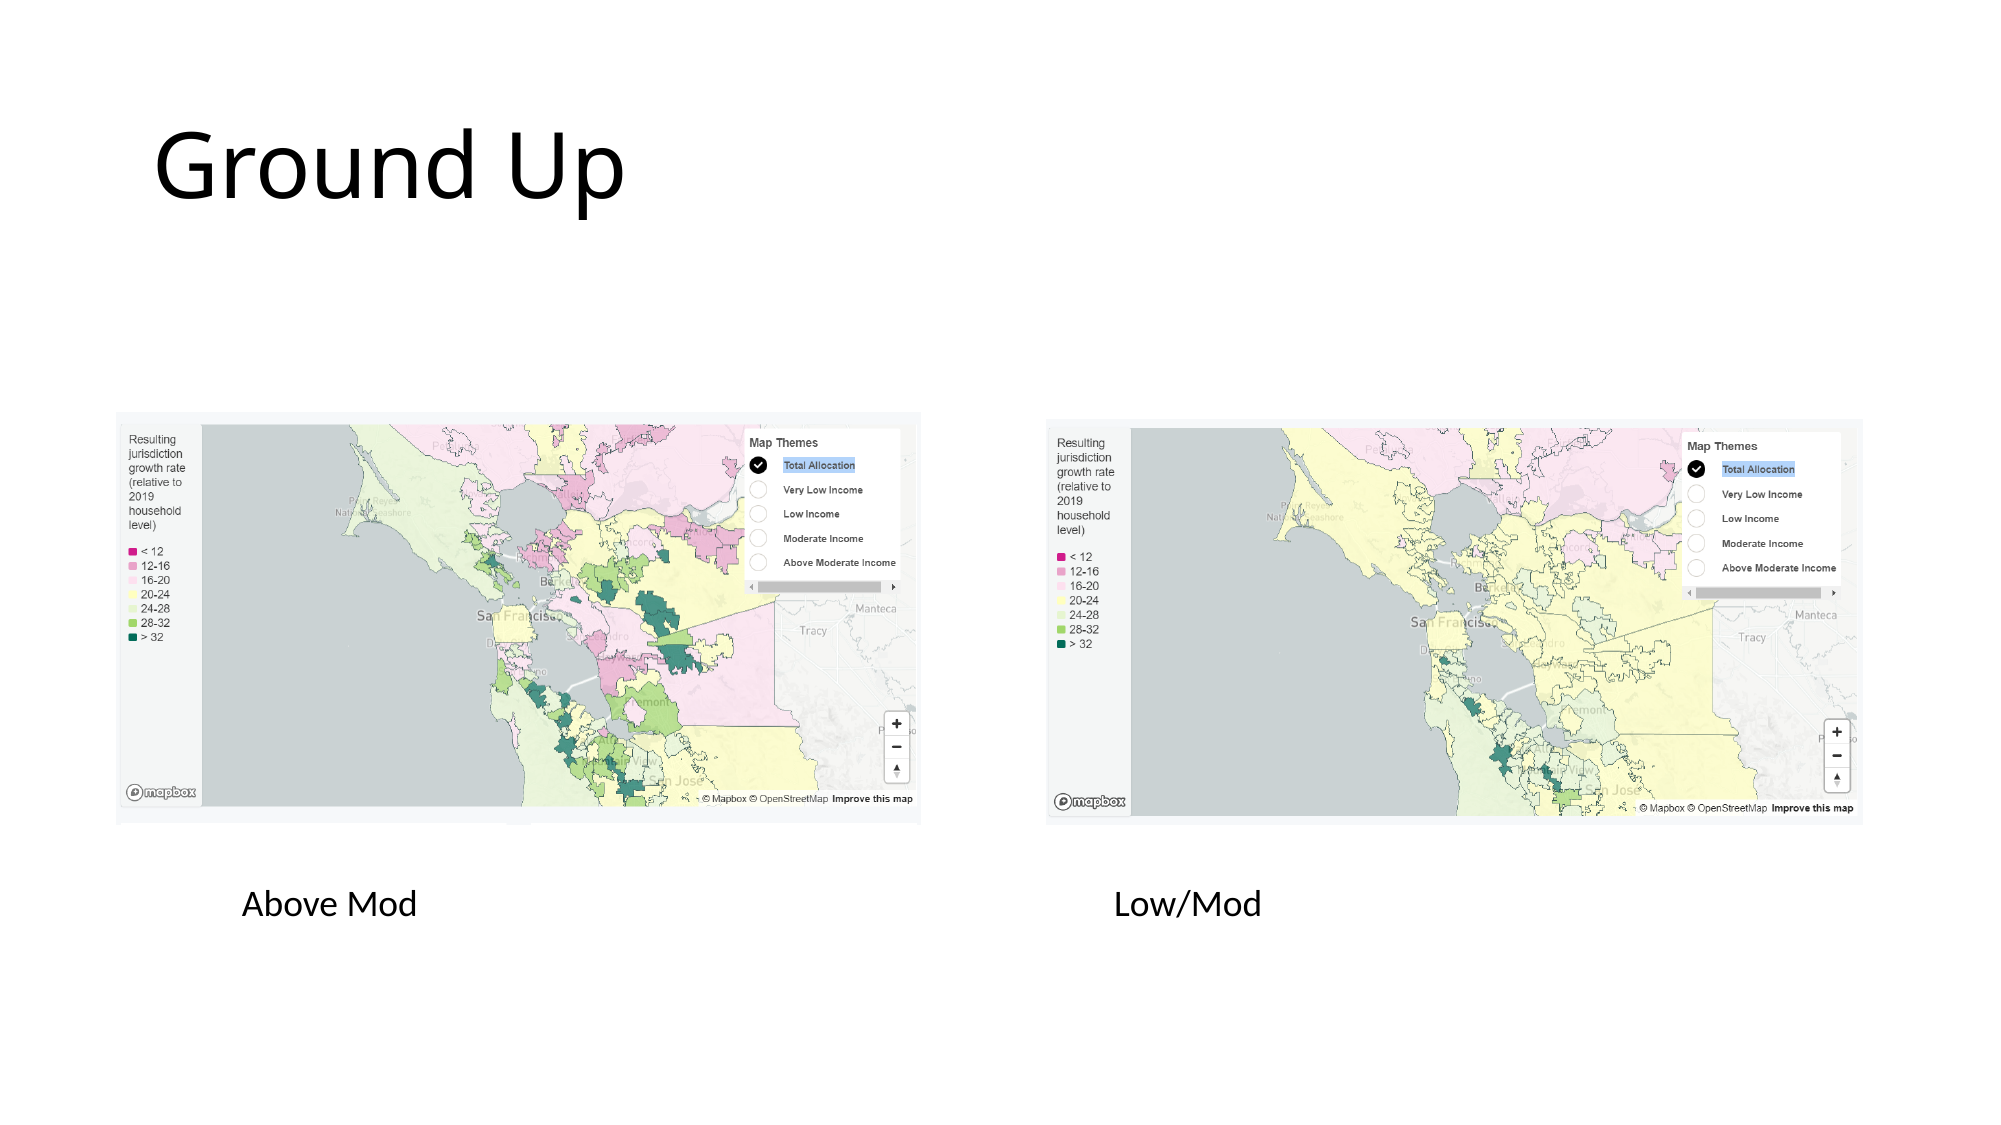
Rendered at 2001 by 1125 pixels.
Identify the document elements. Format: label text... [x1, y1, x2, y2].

text_box Above Mod [227, 871, 724, 932]
picture [1046, 419, 1863, 825]
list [116, 412, 921, 825]
title Ground Up [137, 59, 1863, 278]
text_box Low/Mod [1099, 871, 1596, 932]
